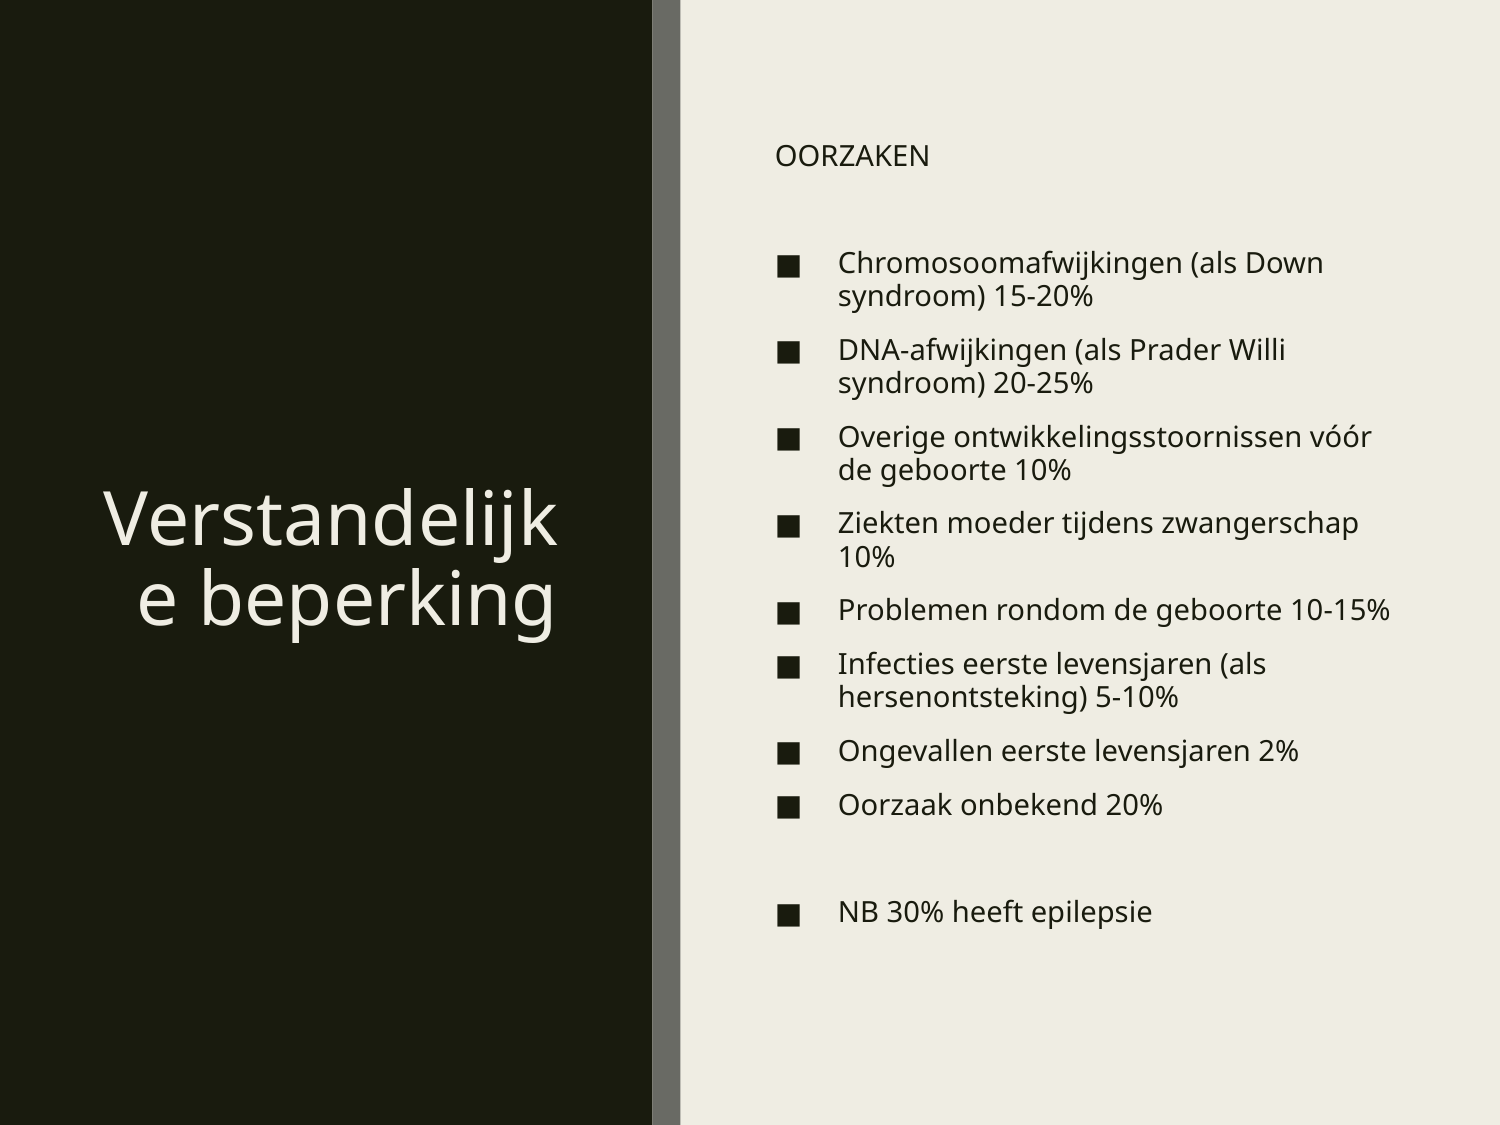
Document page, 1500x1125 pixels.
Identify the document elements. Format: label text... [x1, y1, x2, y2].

text_box [650, 0, 683, 1125]
title Verstandelijke beperking [78, 129, 574, 994]
text_box [0, 0, 650, 1125]
list OORZAKEN Chromosoomafwijkingen (als Down syndroom) 15-20% DNA-afwijkingen (als Prader Willi syndroom) 20-25% Overige ontwikkelingsstoornissen vóór de geboorte 10% Ziekten moeder tijdens zwangerschap 10% Problemen rondom de geboorte 10-15% Infecties eerste levensjaren (als hersenontsteking) 5-10% Ongevallen eerste levensjaren 2% Oorzaak onbekend 20% NB 30% heeft epilepsie [759, 129, 1427, 994]
